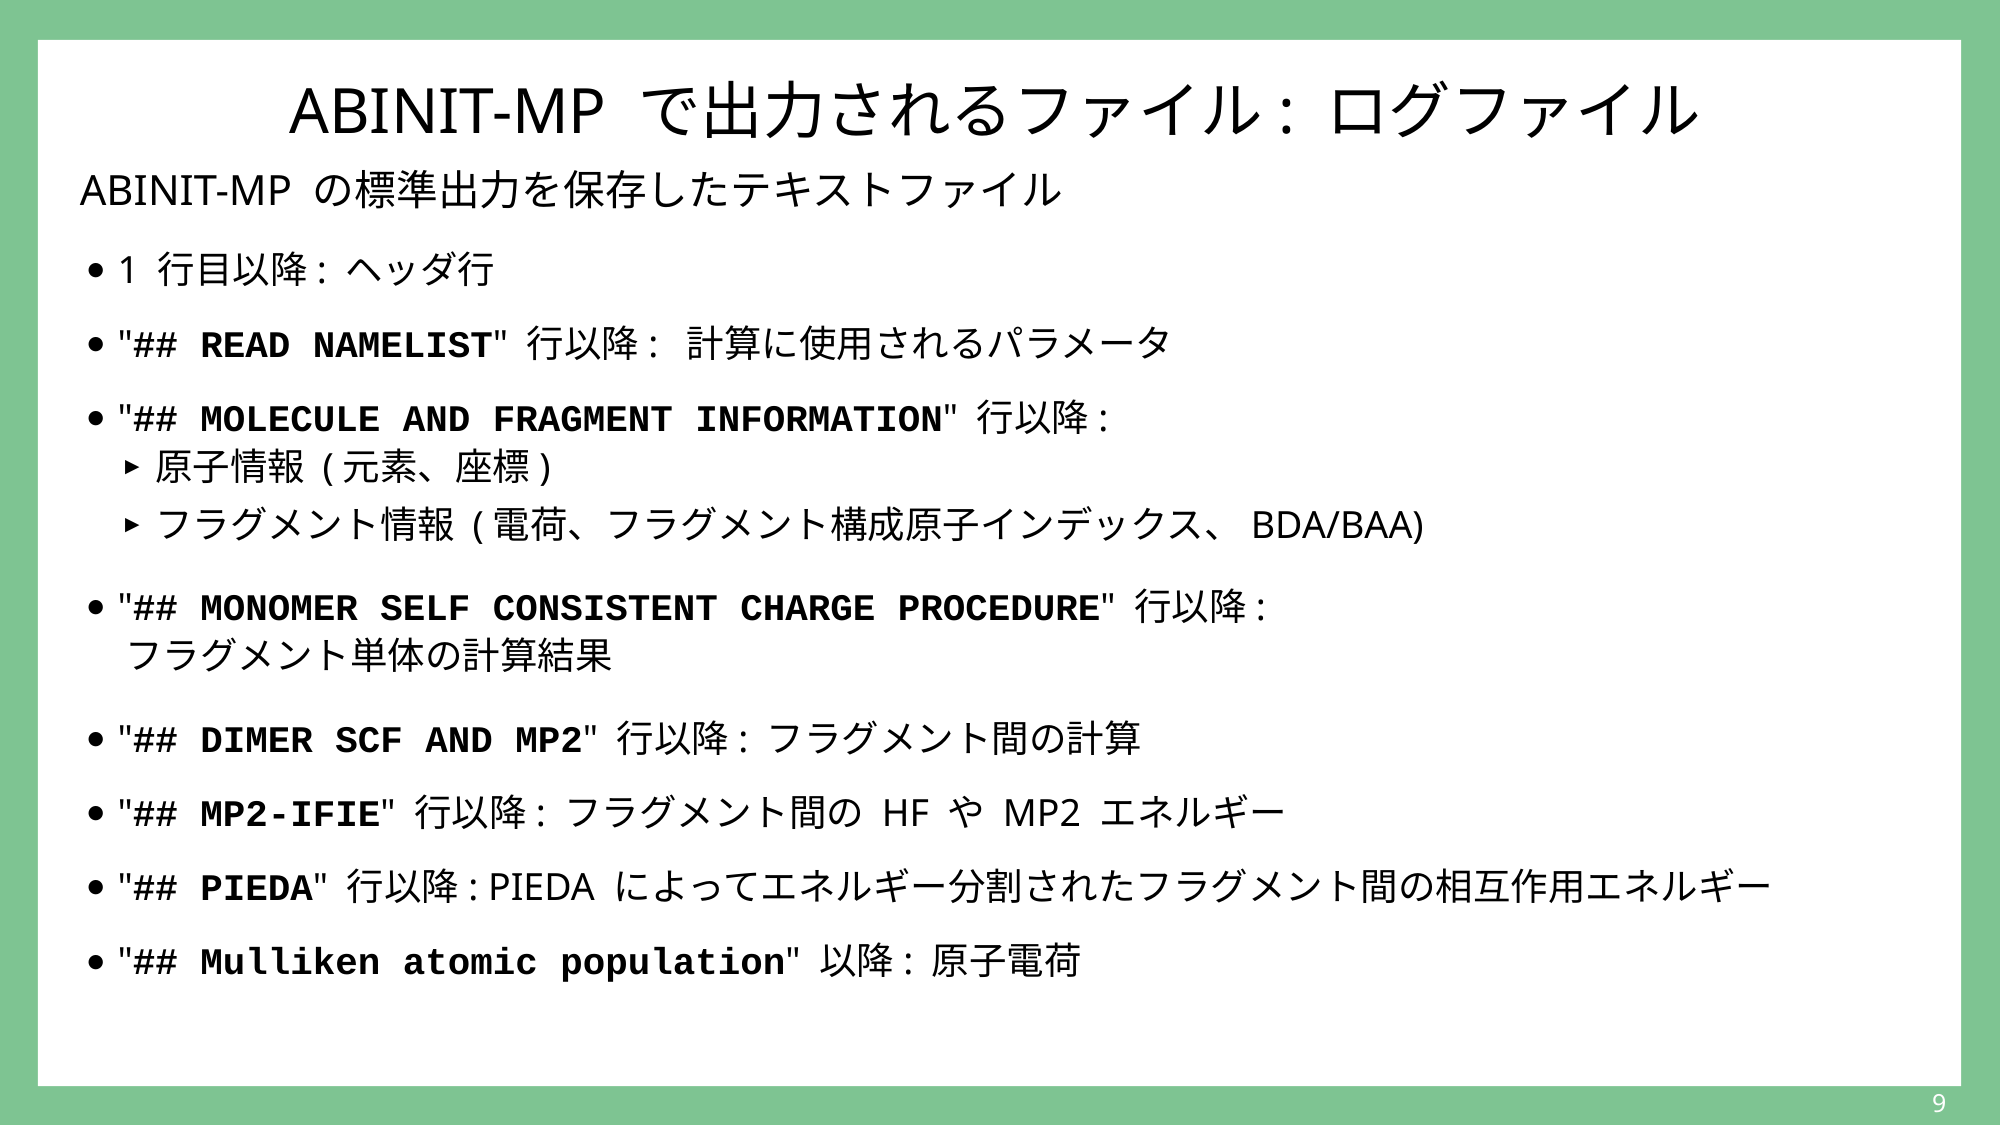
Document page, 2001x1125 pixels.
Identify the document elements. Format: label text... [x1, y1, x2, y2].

title ABINIT-MP で出力されるファイル: ログファイル [65, 66, 1926, 161]
list 1 行目以降: ヘッダ行 "## READ NAMELIST" 行以降: 計算に使用されるパラメータ "## MOLECULE AND FRAGMENT INFORMATION" 行以降: 原子情報 (元素、座標) フラグメント情報 (電荷、フラグメント構成原子インデックス、BDA/BAA) "## MONOMER SELF CONSISTENT CHARGE PROCEDURE" 行以降: フラグメント単体の計算結果 "## DIMER SCF AND MP2" 行以降: フラグメント間の計算 "## MP2-IFIE" 行以降: フラグメント間の HF や MP2 エネルギー "## PIEDA" 行以降: PIEDA によってエネルギー分割されたフラグメント間の相互作用エネルギー "## Mulliken atomic population" 以降: 原子電荷 [65, 238, 1926, 1075]
text_box ABINIT-MP の標準出力を保存したテキストファイル [65, 156, 1898, 221]
slide_number 9 [1681, 1075, 1962, 1125]
